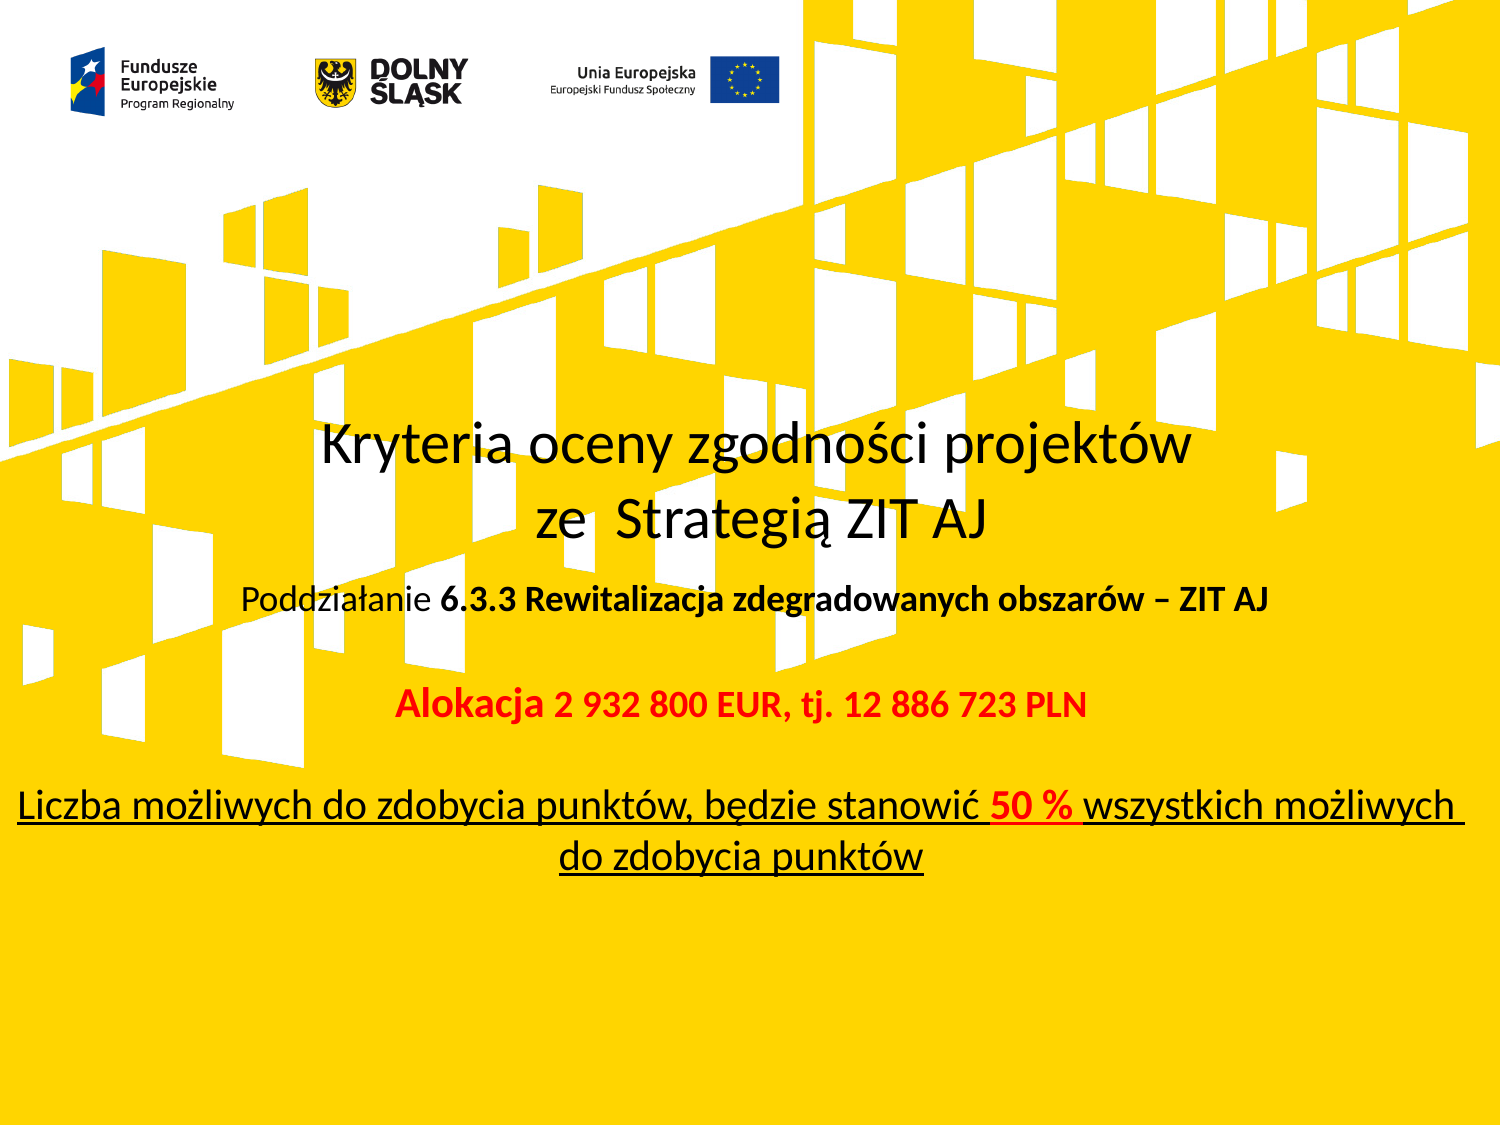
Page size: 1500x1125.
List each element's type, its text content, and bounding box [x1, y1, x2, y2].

title Kryteria oceny zgodności projektów ze Strategią ZIT AJ Poddziałanie 6.3.3 Rewitalizacja zdegradowanych obszarów – ZIT AJ Alokacja 2 932 800 EUR, tj. 12 886 723 PLN Liczba możliwych do zdobycia punktów, będzie stanowić 50 % wszystkich możliwych do zdobycia punktów [0, 290, 1483, 1106]
picture [0, 0, 1500, 1125]
